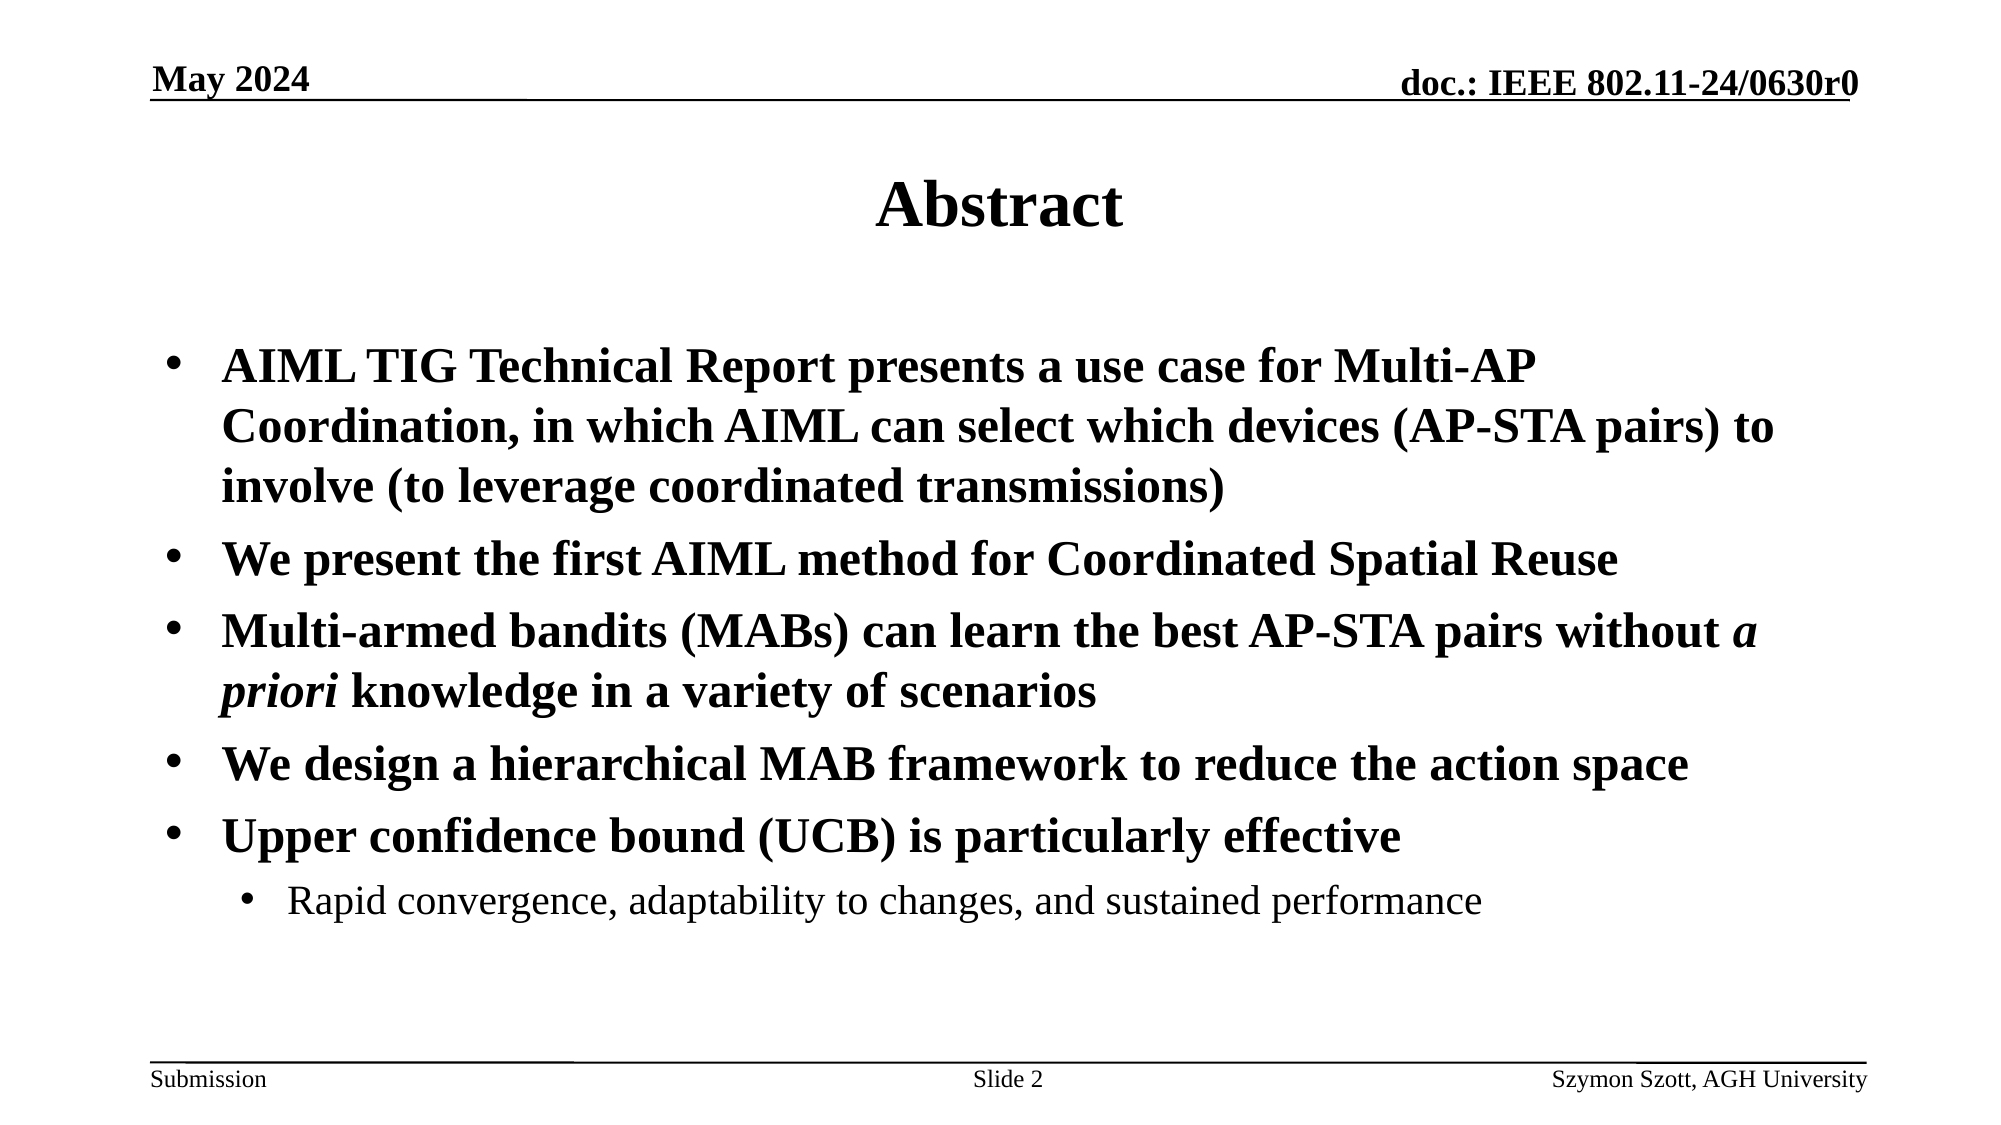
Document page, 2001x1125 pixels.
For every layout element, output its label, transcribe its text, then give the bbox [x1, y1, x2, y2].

list AIML TIG Technical Report presents a use case for Multi-AP Coordination, in which AIML can select which devices (AP-STA pairs) to involve (to leverage coordinated transmissions) We present the first AIML method for Coordinated Spatial Reuse Multi-armed bandits (MABs) can learn the best AP-STA pairs without a priori knowledge in a variety of scenarios We design a hierarchical MAB framework to reduce the action space Upper confidence bound (UCB) is particularly effective Rapid convergence, adaptability to changes, and sustained performance [149, 324, 1850, 1000]
footer Szymon Szott, AGH University [1171, 1061, 1869, 1093]
title Abstract [149, 112, 1850, 288]
slide_number Slide 2 [950, 1061, 1067, 1123]
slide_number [152, 54, 563, 100]
